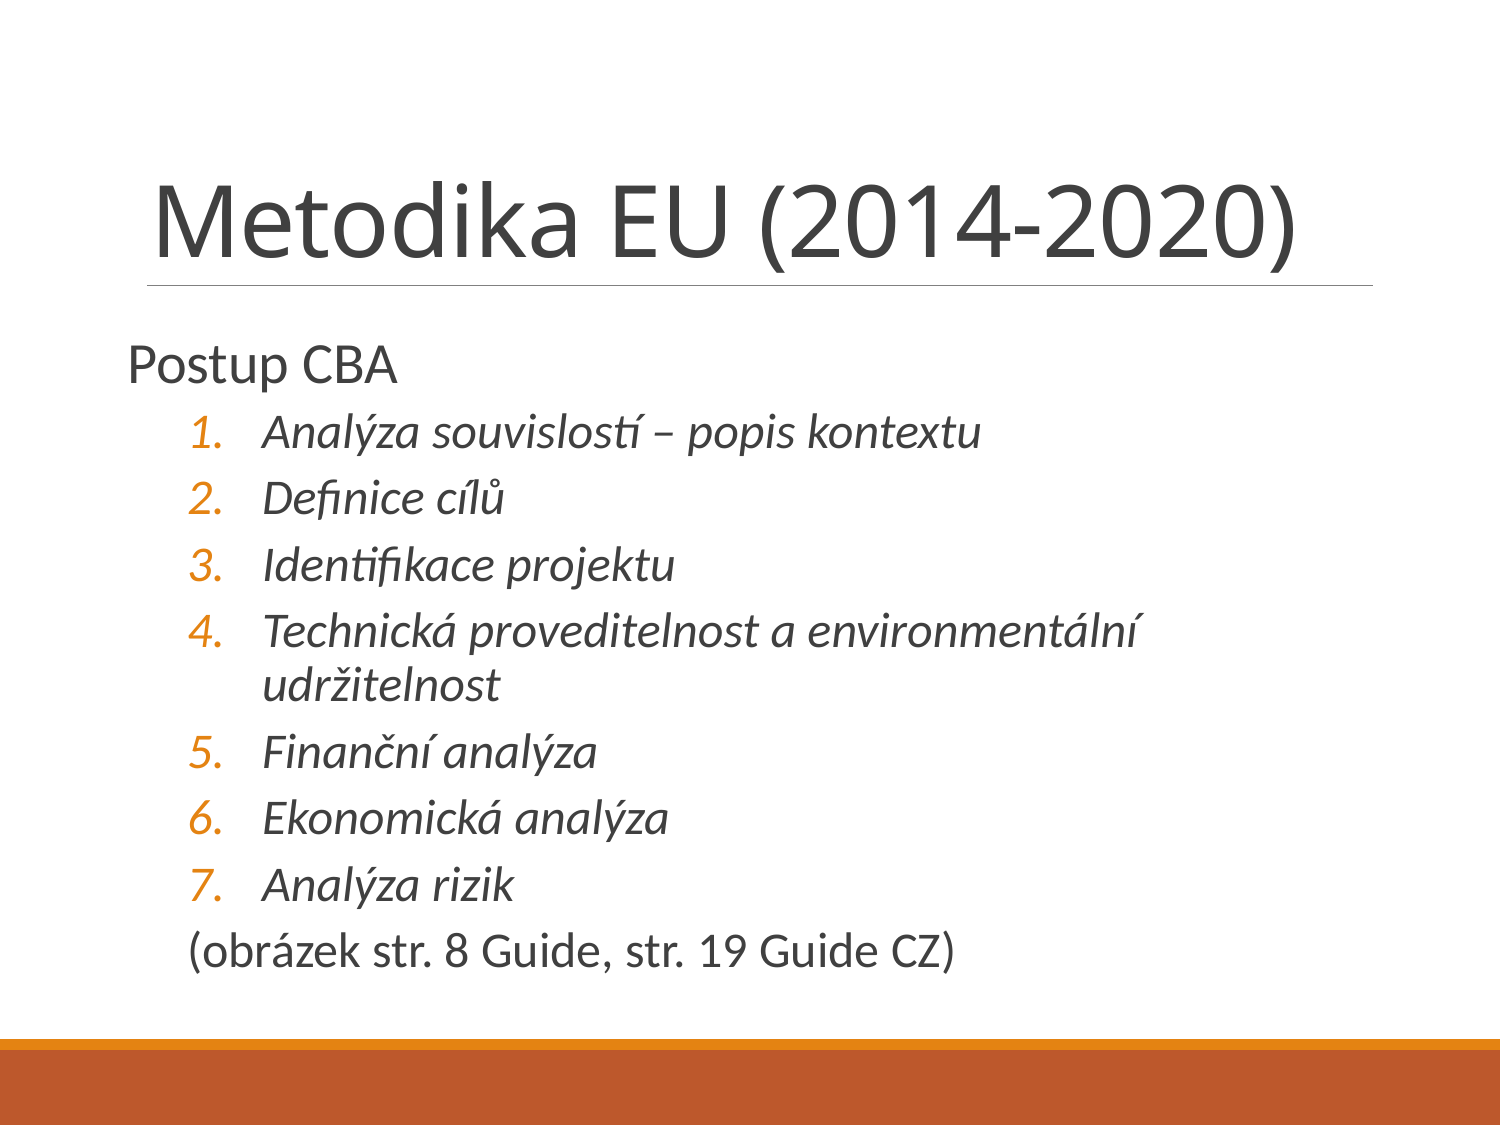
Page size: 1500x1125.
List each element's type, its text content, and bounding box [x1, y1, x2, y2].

title Metodika EU (2014-2020) [135, 47, 1373, 285]
list Postup CBA Analýza souvislostí – popis kontextu Definice cílů Identifikace projektu Technická proveditelnost a environmentální udržitelnost Finanční analýza Ekonomická analýza Analýza rizik (obrázek str. 8 Guide, str. 19 Guide CZ) [112, 326, 1154, 988]
